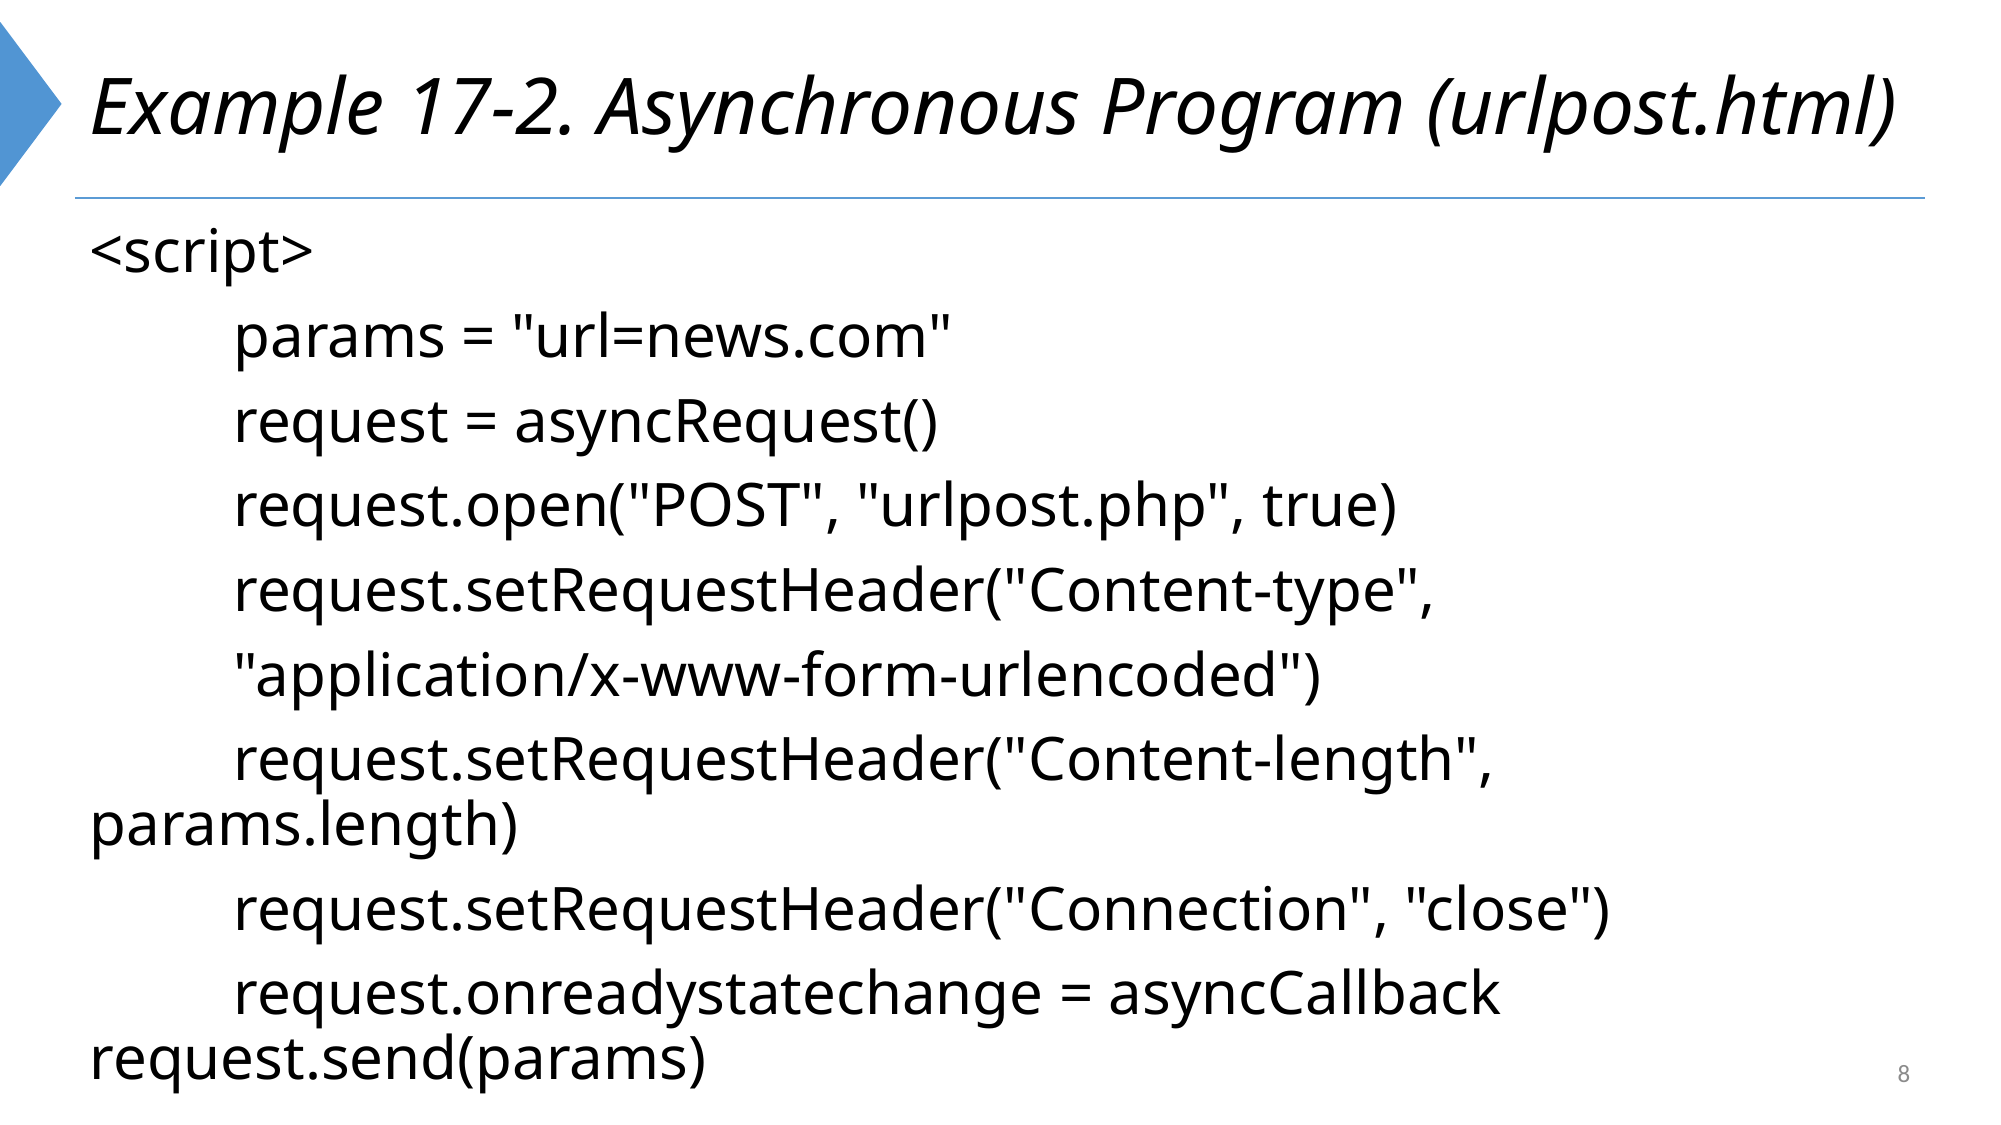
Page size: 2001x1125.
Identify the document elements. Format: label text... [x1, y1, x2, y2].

list <script> params = "url=news.com" request = asyncRequest() request.open("POST", "urlpost.php", true) request.setRequestHeader("Content-type", "application/x-www-form-urlencoded") request.setRequestHeader("Content-length", params.length) request.setRequestHeader("Connection", "close") request.onreadystatechange = asyncCallback request.send(params) [74, 213, 1926, 1104]
slide_number 8 [1475, 1042, 1926, 1103]
title Example 17-2. Asynchronous Program (urlpost.html) [74, 21, 1926, 198]
